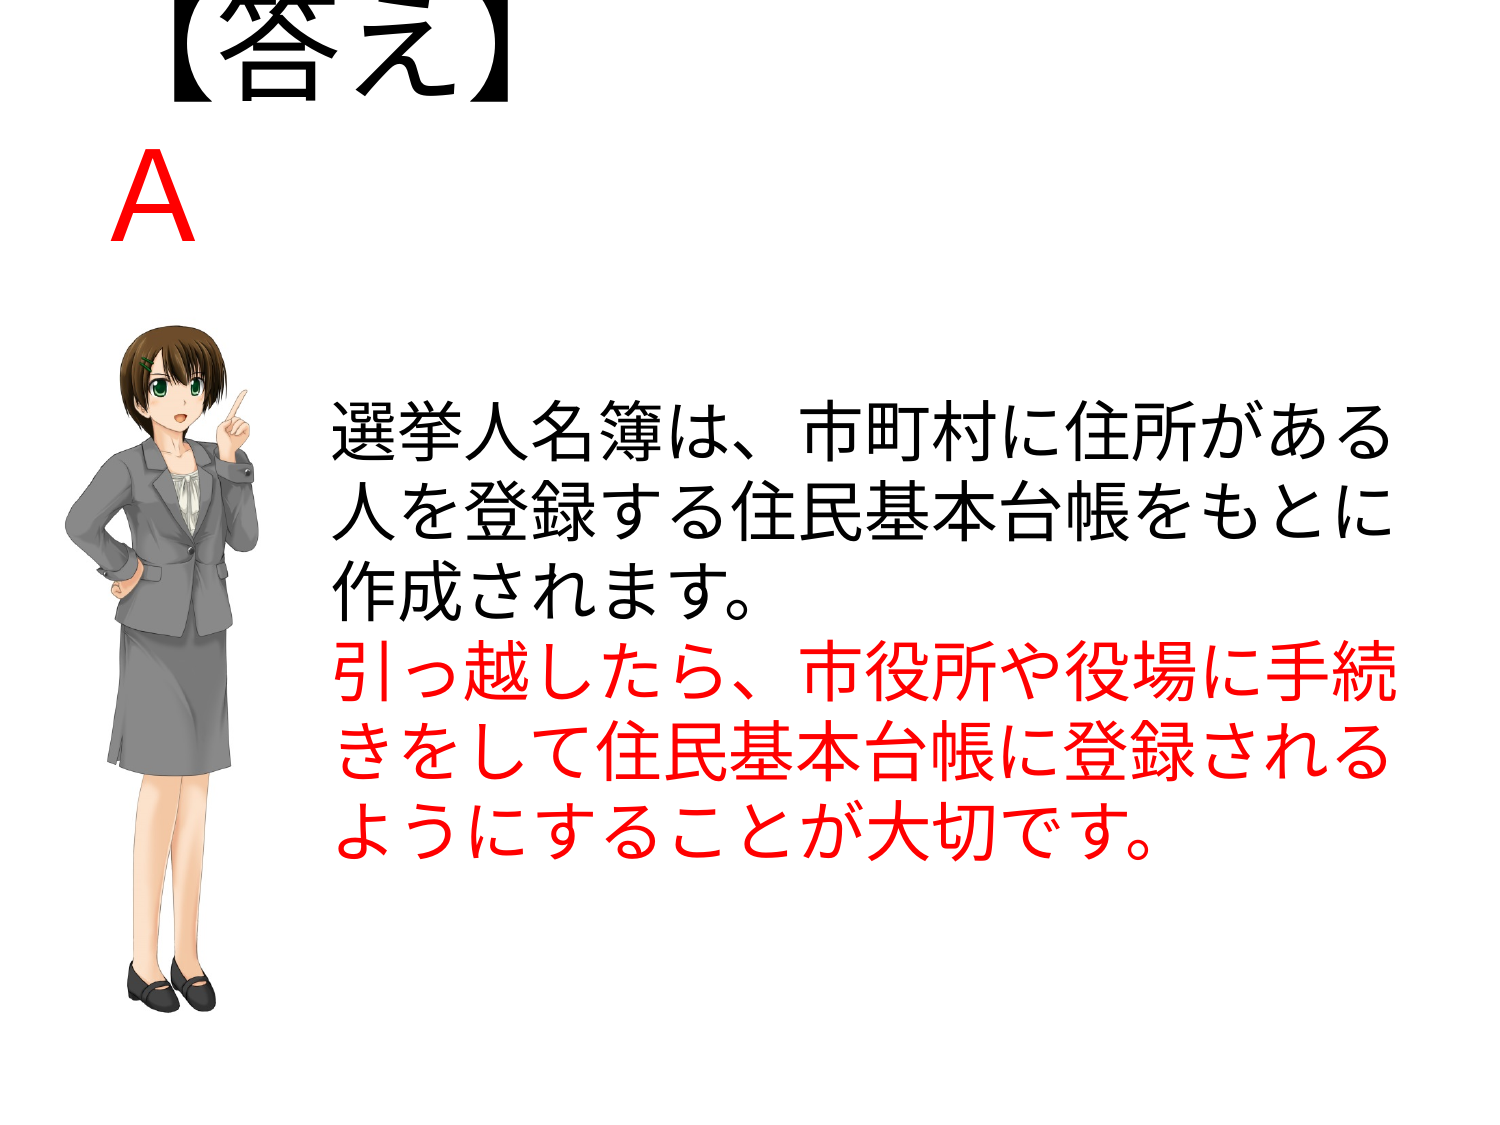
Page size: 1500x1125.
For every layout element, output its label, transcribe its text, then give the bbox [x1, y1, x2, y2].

title 【答え】 Ａ [76, 4, 762, 229]
text_box 選挙人名簿は、市町村に住所がある人を登録する住民基本台帳をもとに作成されます。 引っ越したら、市役所や役場に手続きをして住民基本台帳に登録されるようにすることが大切です。 [301, 255, 1435, 1029]
picture [52, 314, 290, 1029]
